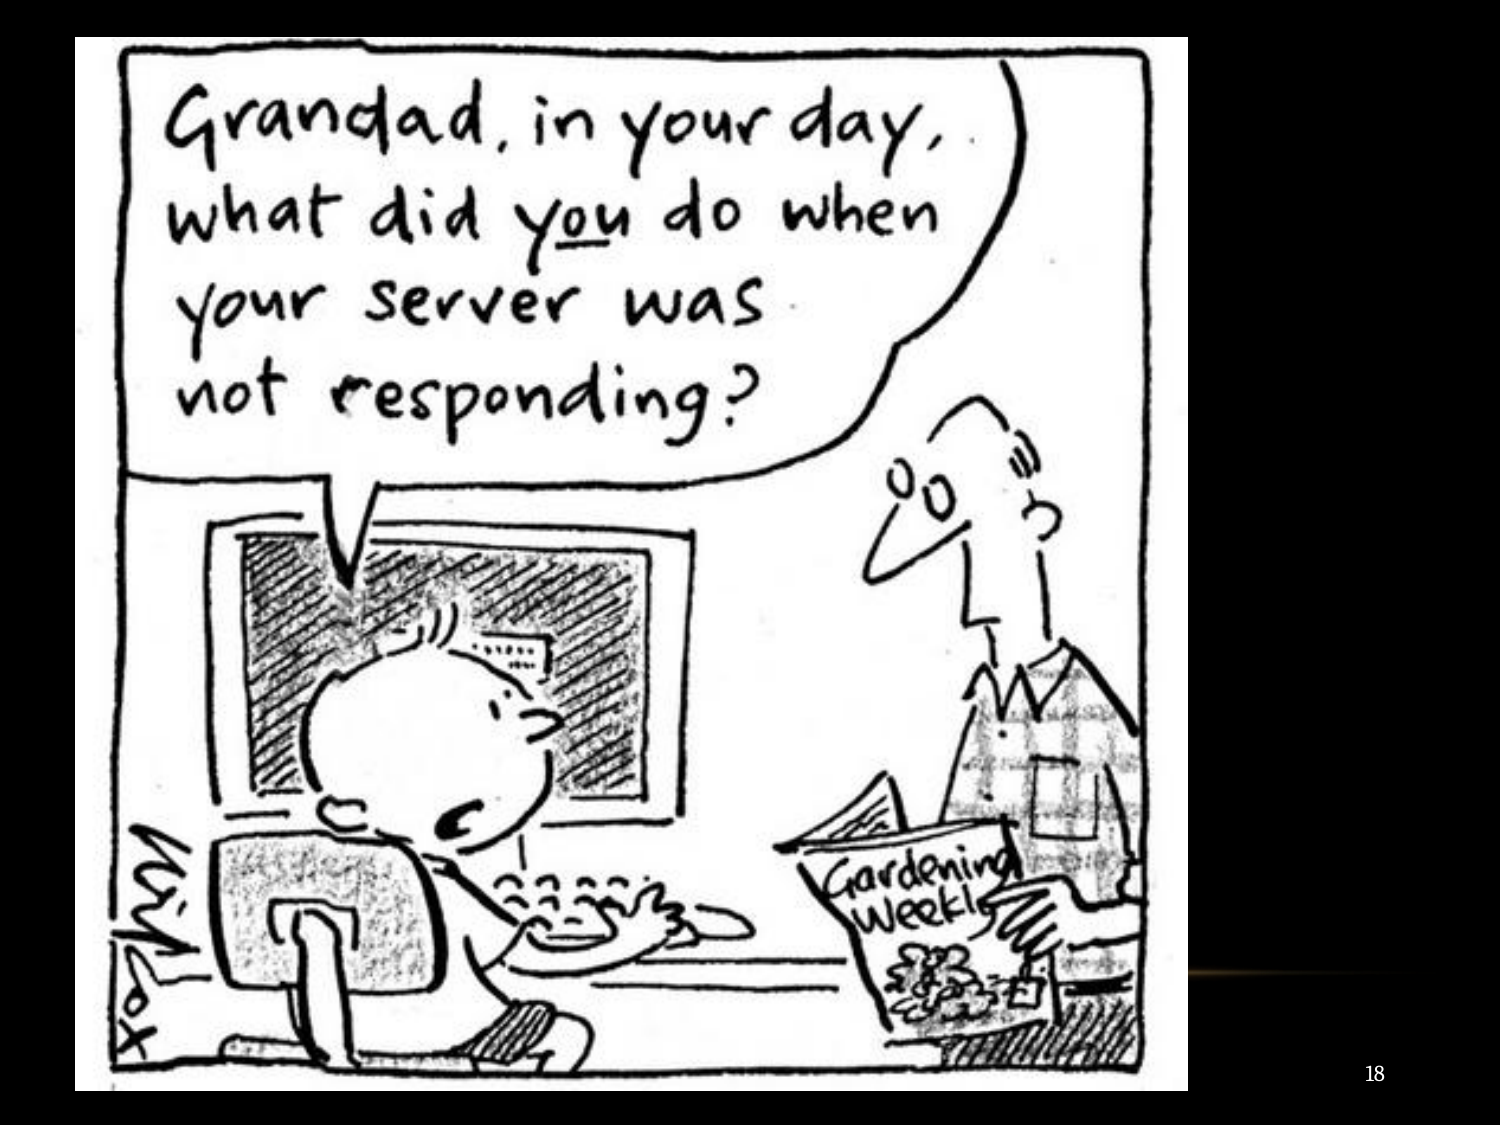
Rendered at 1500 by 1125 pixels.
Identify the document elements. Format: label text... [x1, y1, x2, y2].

slide_number 18 [1237, 1042, 1400, 1103]
picture [0, 0, 1500, 1125]
